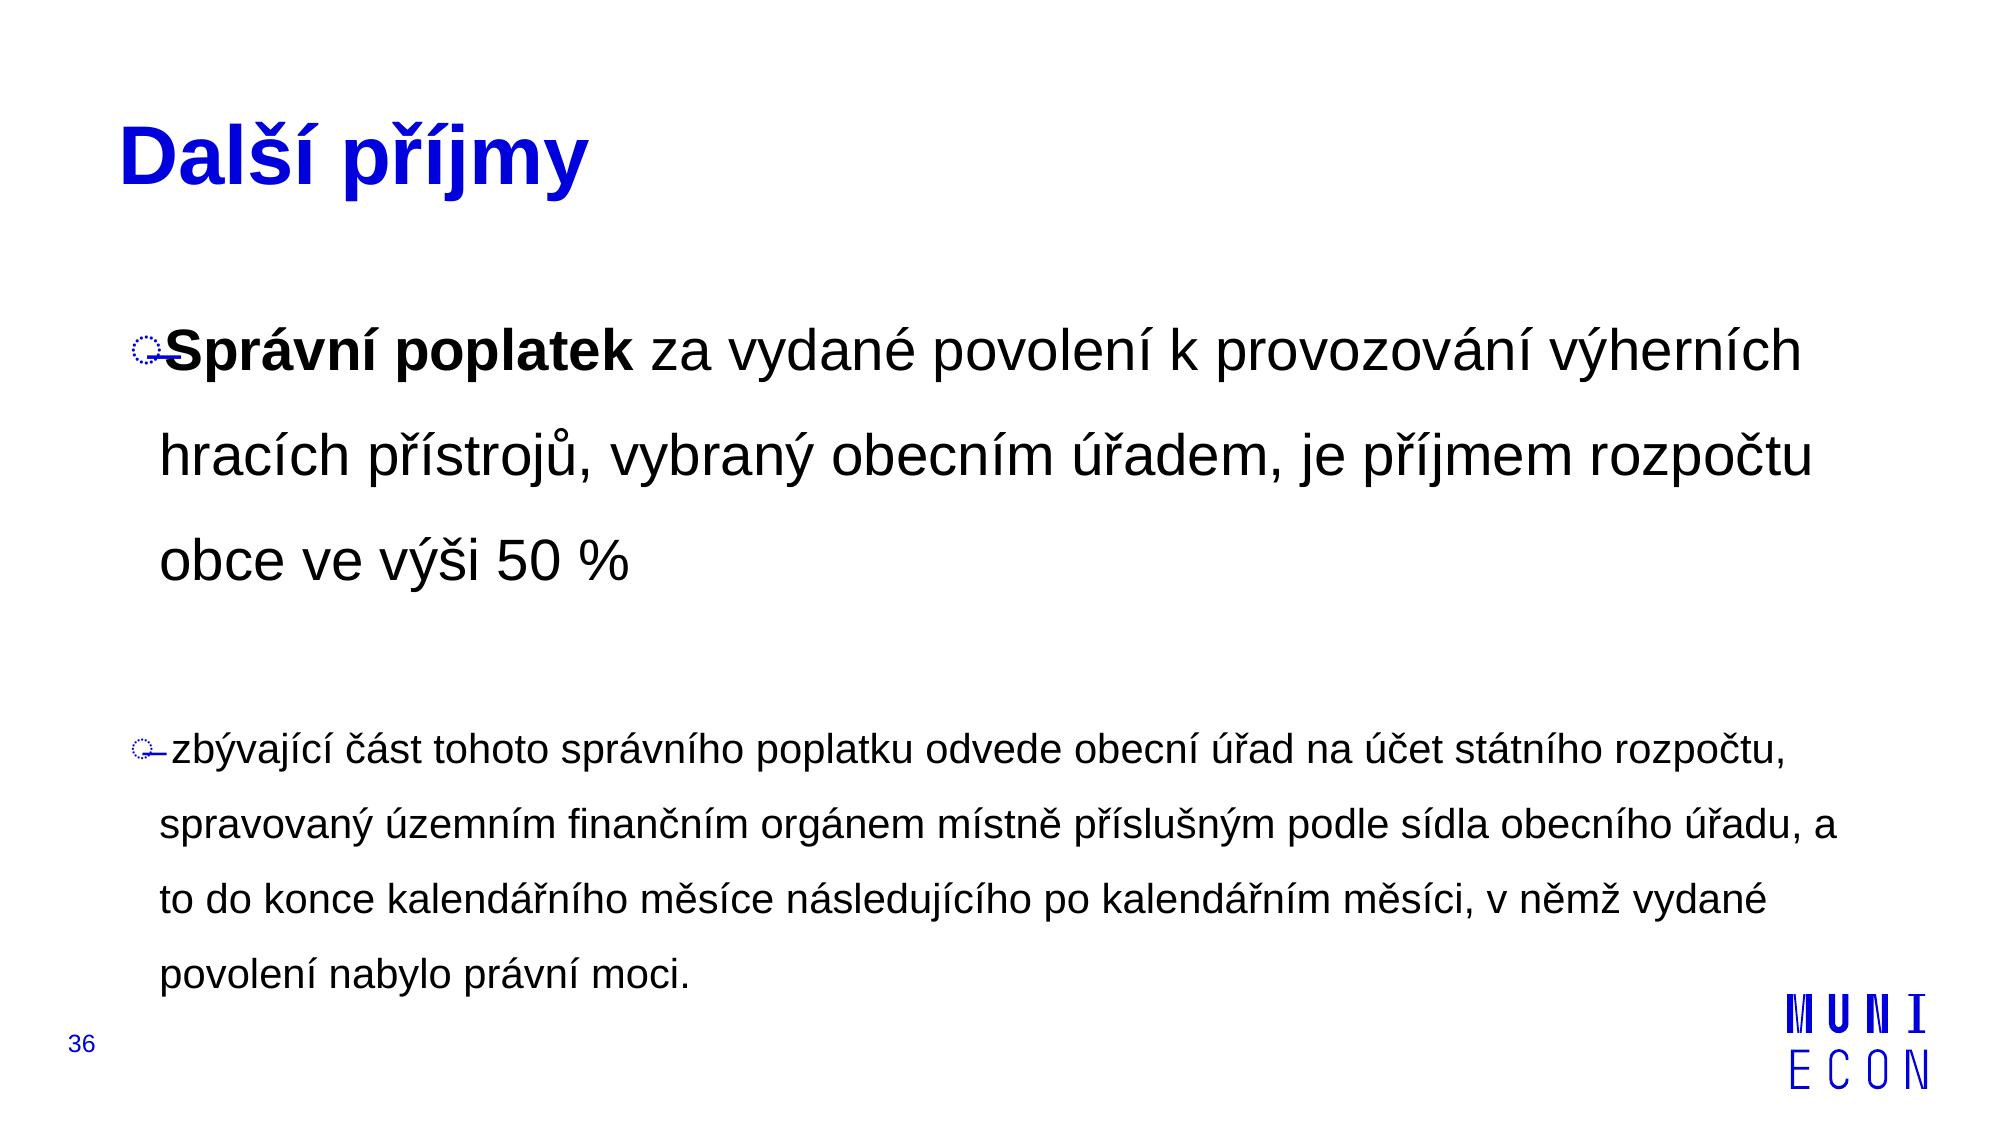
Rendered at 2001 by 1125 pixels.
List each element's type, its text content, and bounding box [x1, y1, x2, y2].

list Správní poplatek za vydané povolení k provozování výherních hracích přístrojů, vybraný obecním úřadem, je příjmem rozpočtu obce ve výši 50 % zbývající část tohoto správního poplatku odvede obecní úřad na účet státního rozpočtu, spravovaný územním finančním orgánem místně příslušným podle sídla obecního úřadu, a to do konce kalendářního měsíce následujícího po kalendářním měsíci, v němž vydané povolení nabylo právní moci. [118, 277, 1883, 957]
slide_number 36 [67, 1021, 110, 1063]
title Další příjmy [118, 118, 1883, 193]
